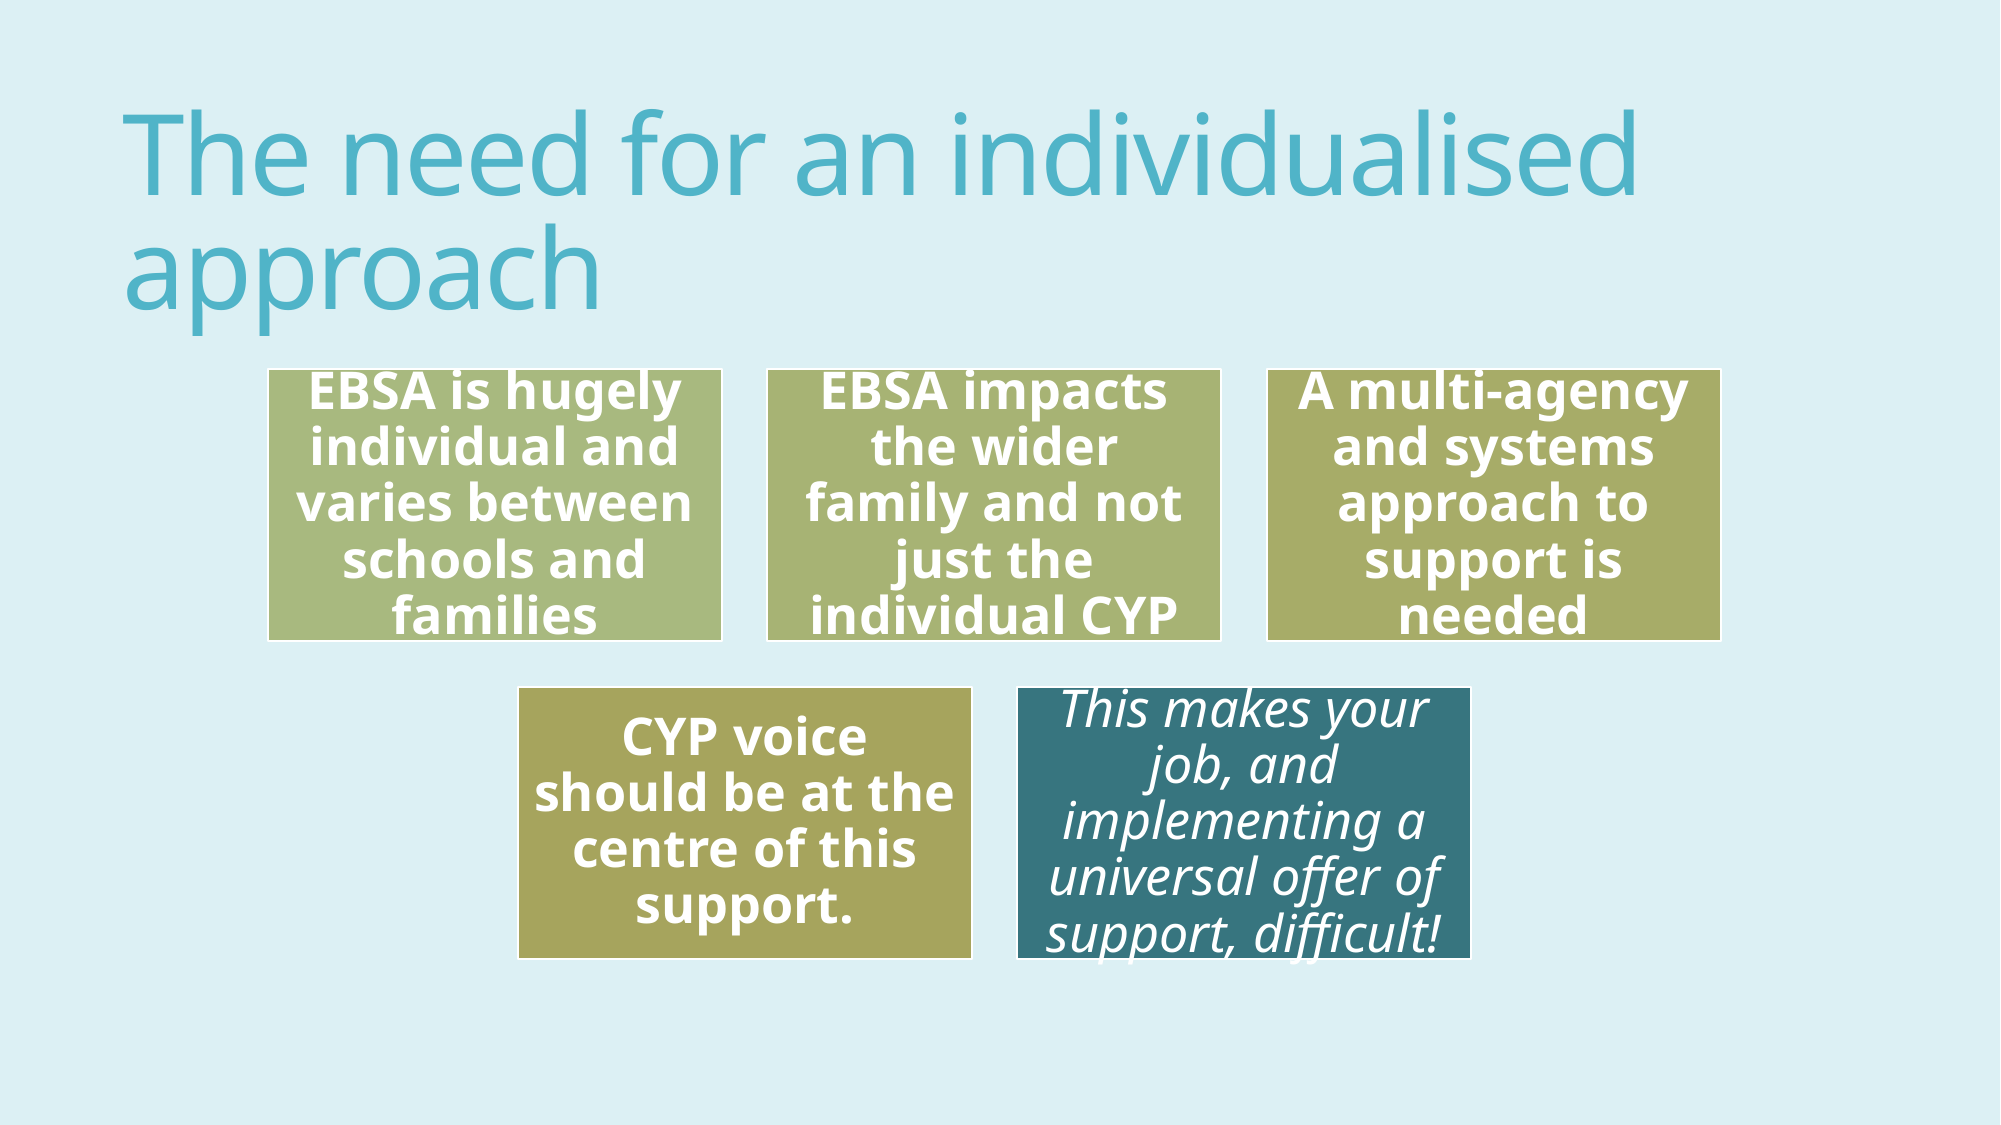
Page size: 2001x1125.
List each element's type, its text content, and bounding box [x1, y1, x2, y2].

title The need for an individualised approach [107, 81, 1875, 354]
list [112, 368, 1877, 960]
